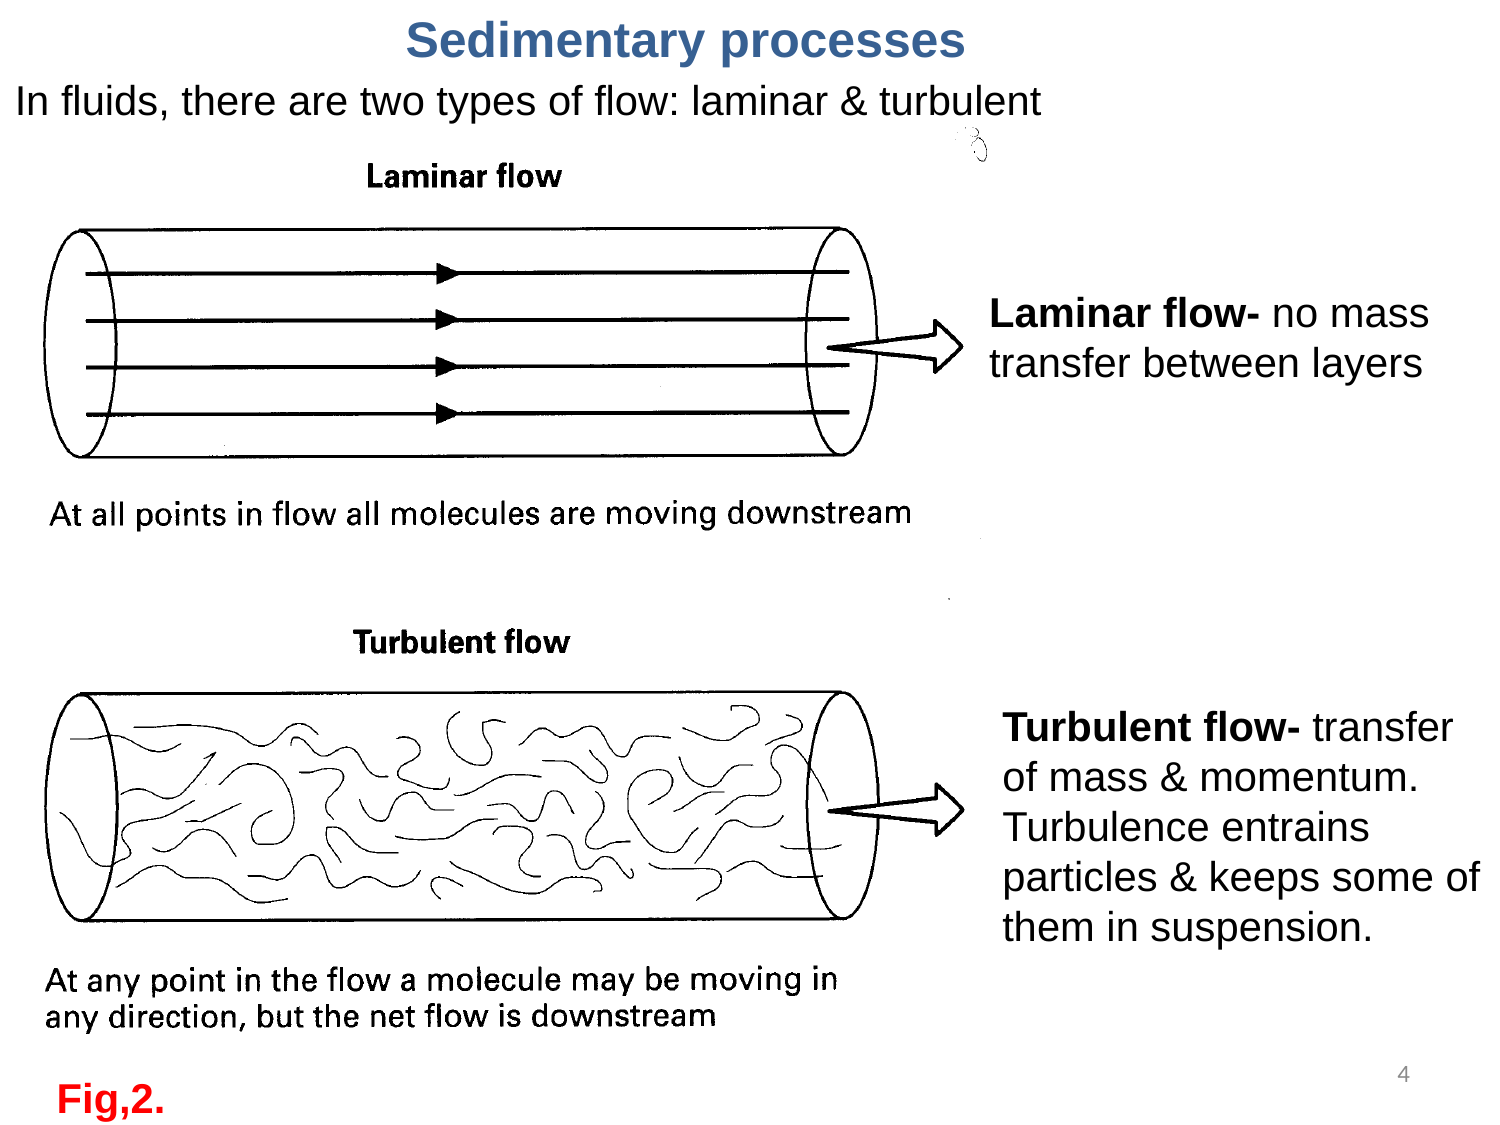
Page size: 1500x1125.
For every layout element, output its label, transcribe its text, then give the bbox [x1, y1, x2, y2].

picture [0, 125, 988, 1072]
text_box Turbulent flow- transfer of mass & momentum. Turbulence entrains particles & keeps some of them in suspension. [991, 692, 1500, 958]
text_box Fig,2. [41, 1080, 181, 1125]
text_box Laminar flow- no mass transfer between layers [991, 278, 1500, 394]
text_box Sedimentary processes [390, 0, 982, 66]
text_box In fluids, there are two types of flow: laminar & turbulent [0, 66, 1438, 132]
slide_number 4 [1074, 1042, 1425, 1103]
